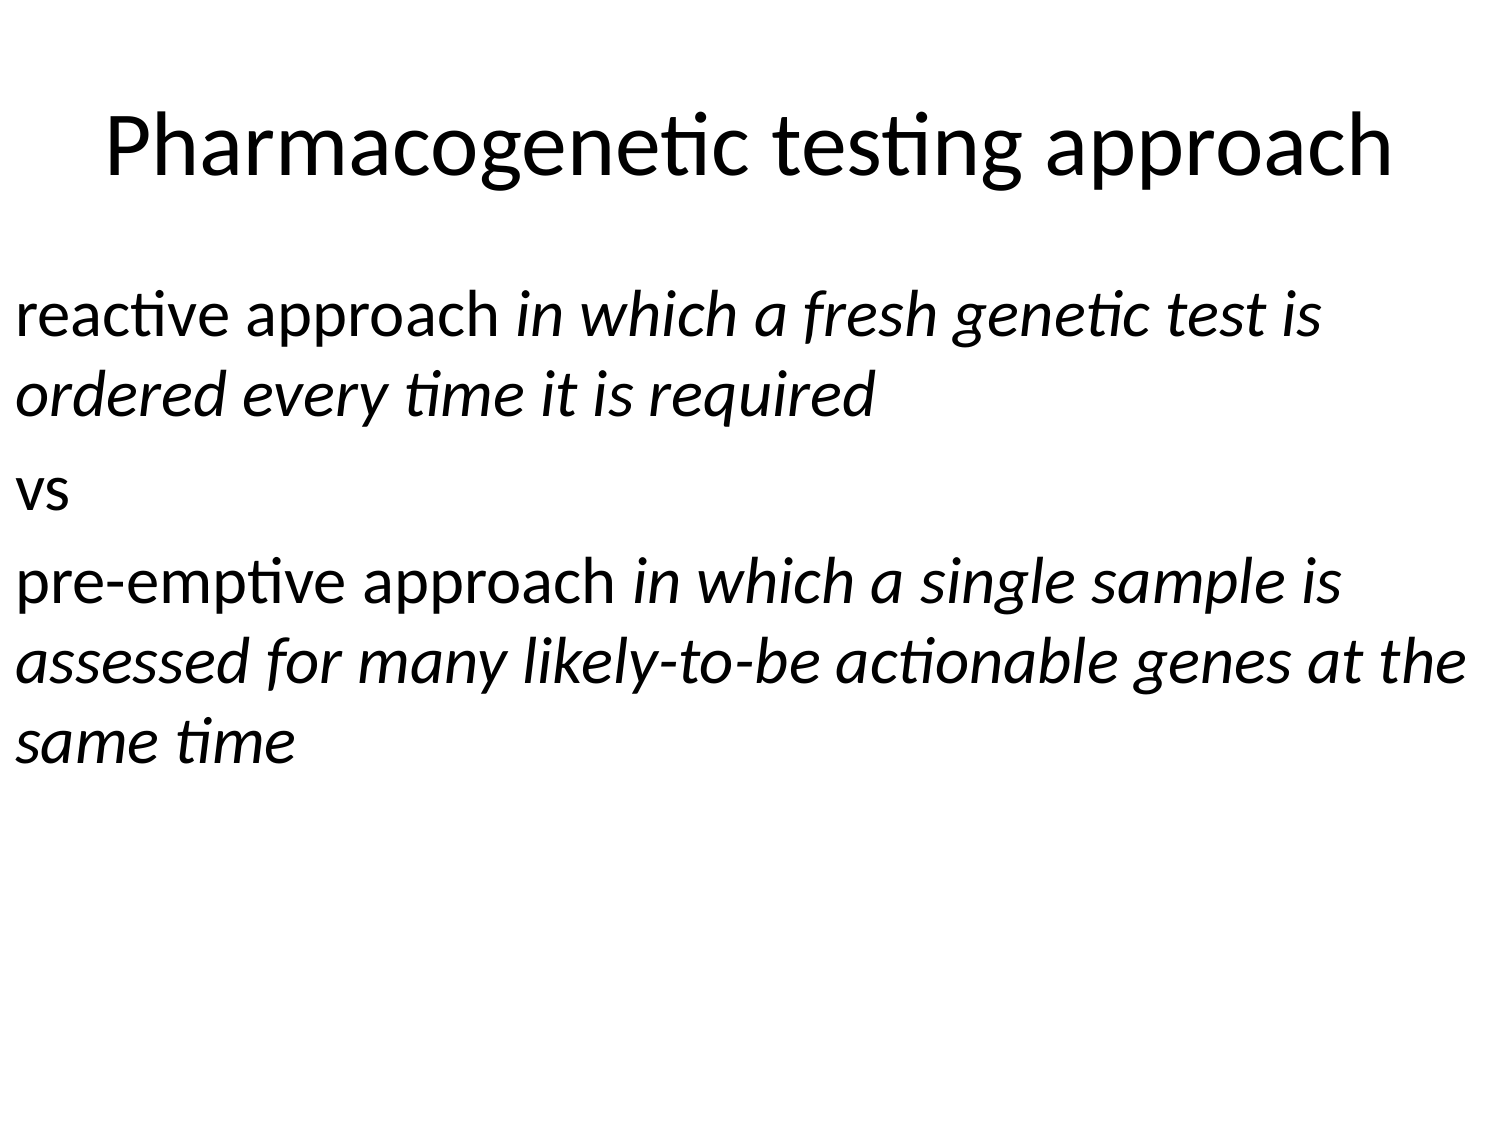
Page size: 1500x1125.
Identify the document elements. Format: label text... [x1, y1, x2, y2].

list reactive approach in which a fresh genetic test is ordered every time it is required vs pre-emptive approach in which a single sample is assessed for many likely-to-be actionable genes at the same time [0, 262, 1500, 1005]
title Pharmacogenetic testing approach [75, 45, 1425, 233]
